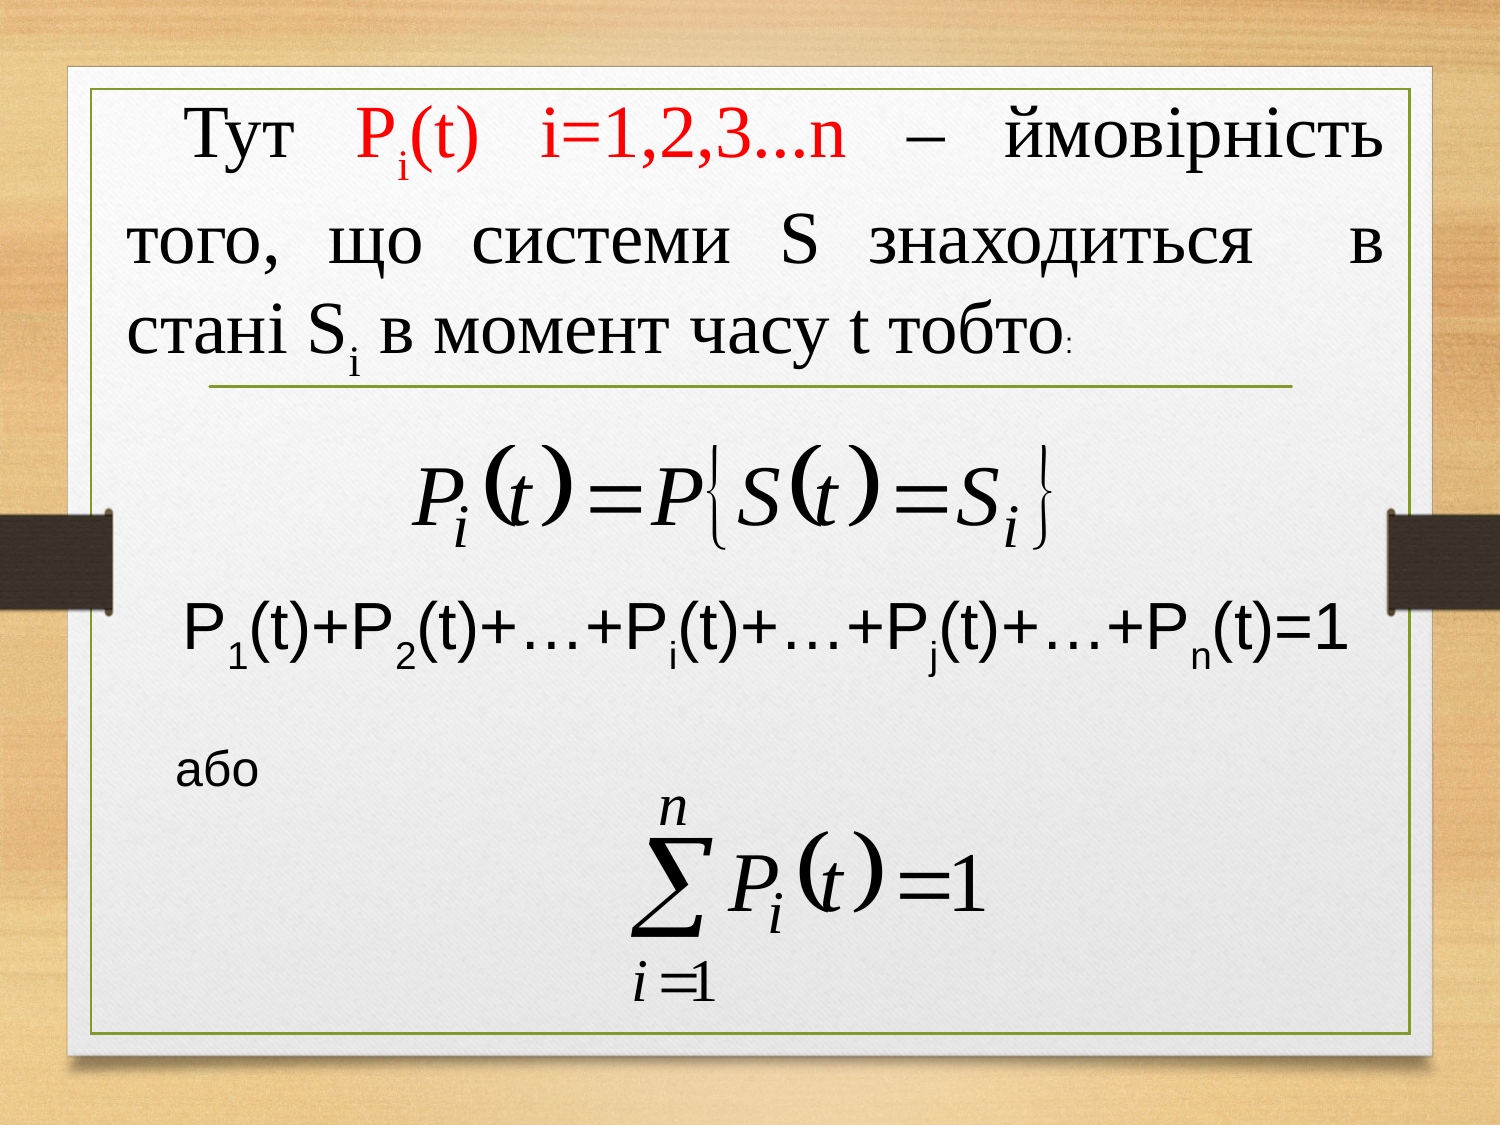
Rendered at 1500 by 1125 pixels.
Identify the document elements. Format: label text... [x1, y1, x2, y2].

text_box Тут Pi(t) і=1,2,3...n – ймовірність того, що системи S знаходиться в стані Si в момент часу t тобто: [112, 75, 1400, 393]
text_box або [160, 728, 341, 804]
text_box [0, 0, 1500, 75]
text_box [619, 766, 996, 1016]
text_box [398, 445, 1074, 563]
picture [0, 75, 1500, 1125]
text_box P1(t)+P2(t)+…+Pi(t)+…+Pj(t)+…+Pn(t)=1 [112, 575, 1454, 685]
